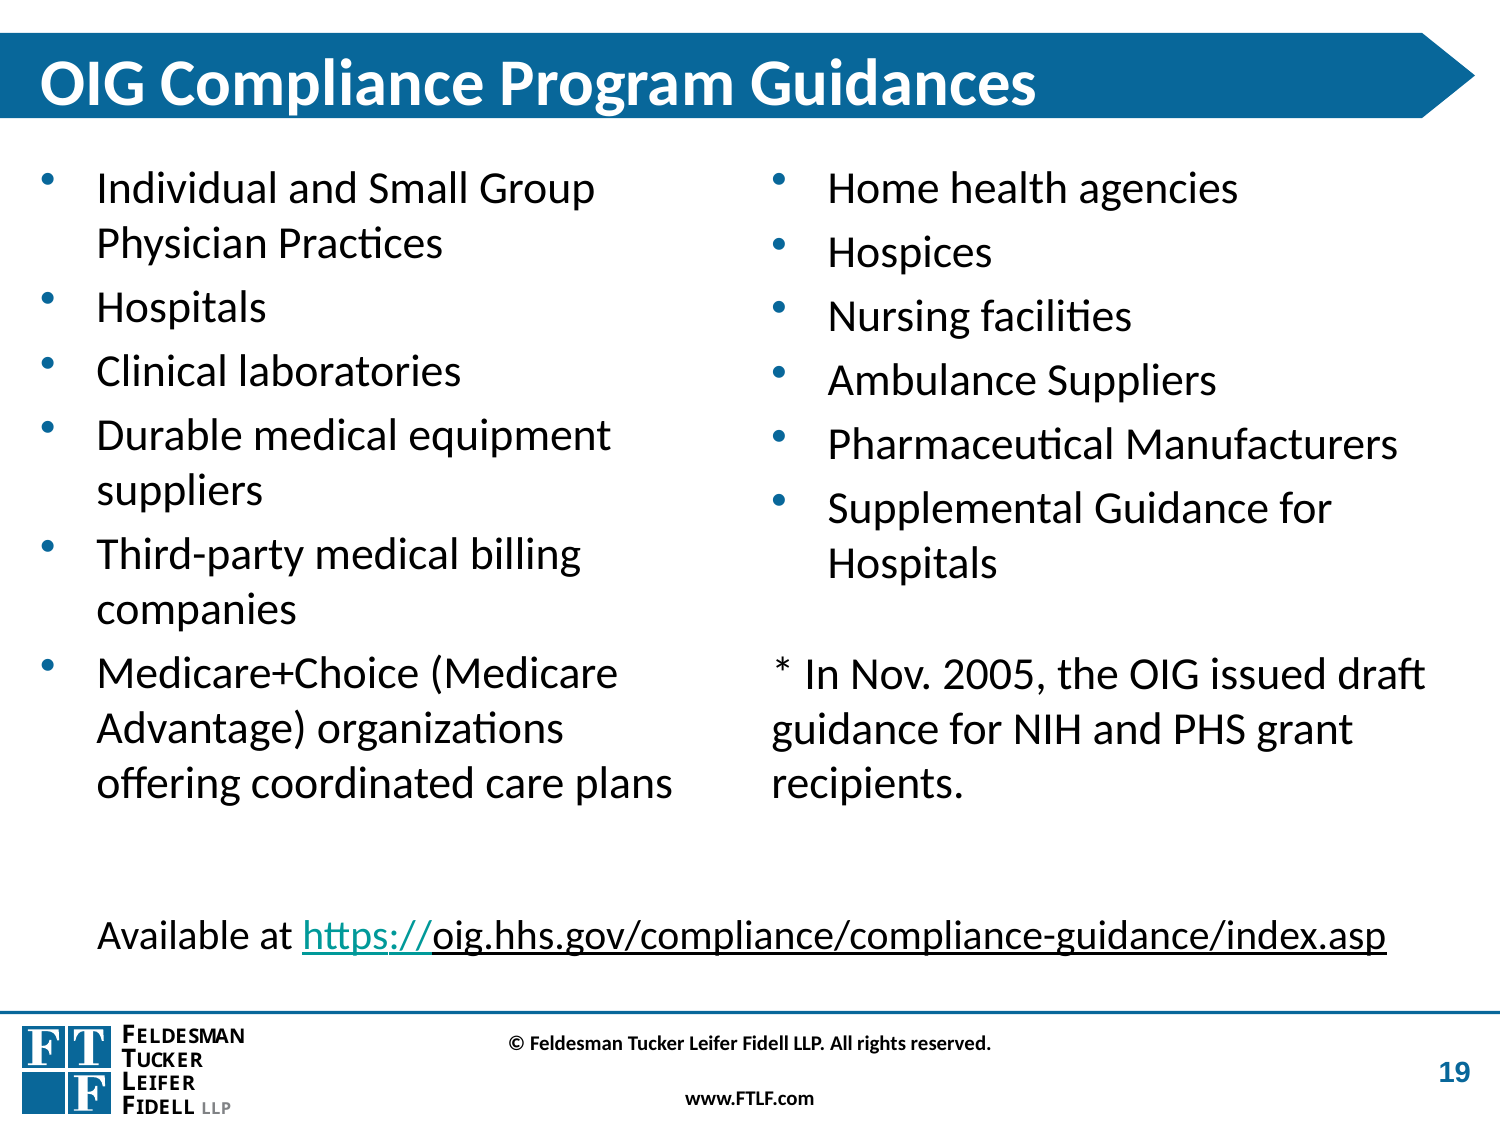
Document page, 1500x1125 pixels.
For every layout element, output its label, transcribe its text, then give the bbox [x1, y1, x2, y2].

title OIG Compliance Program Guidances [25, 24, 1425, 126]
text_box [697, 998, 728, 1084]
list Home health agencies Hospices Nursing facilities Ambulance Suppliers Pharmaceutical Manufacturers Supplemental Guidance for Hospitals * In Nov. 2005, the OIG issued draft guidance for NIH and PHS grant recipients. [756, 149, 1463, 988]
text_box Available at https://oig.hhs.gov/compliance/compliance-guidance/index.asp [82, 900, 1412, 965]
slide_number 19 [1398, 1031, 1486, 1110]
list Individual and Small Group Physician Practices Hospitals Clinical laboratories Durable medical equipment suppliers Third-party medical billing companies Medicare+Choice (Medicare Advantage) organizations offering coordinated care plans [25, 149, 732, 988]
